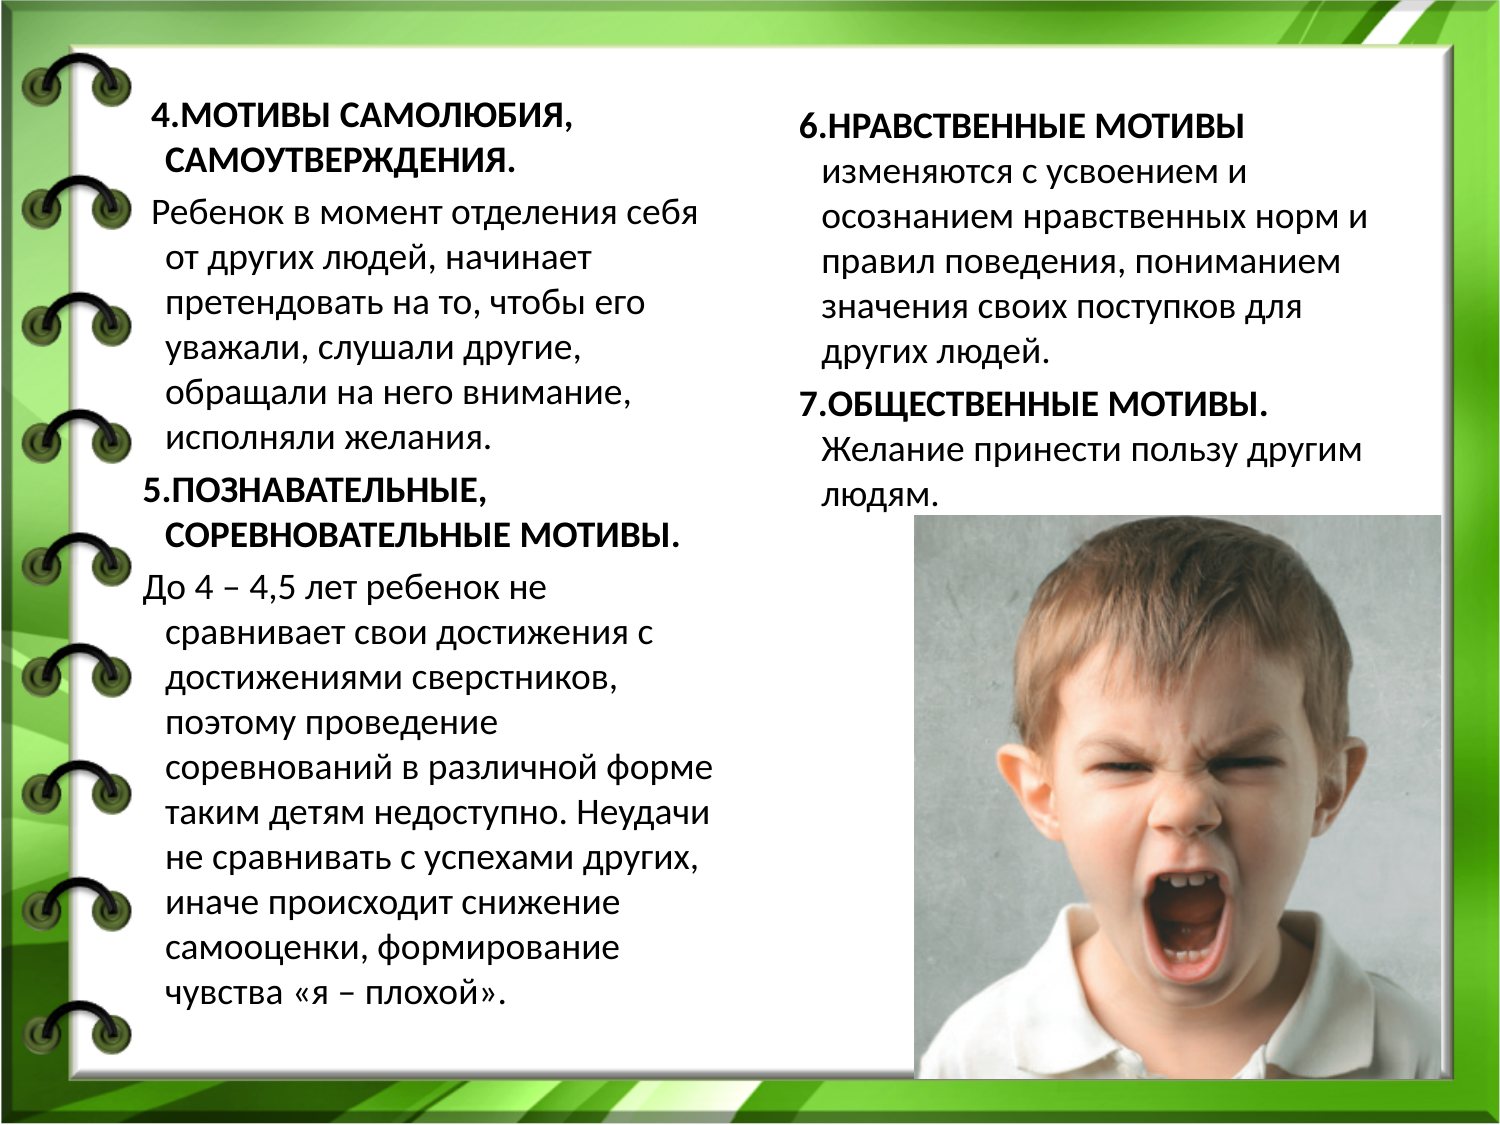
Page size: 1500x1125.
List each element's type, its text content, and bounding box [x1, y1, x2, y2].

picture [0, 0, 1500, 1125]
list 6.НРАВСТВЕННЫЕ МОТИВЫ изменяются с усвоением и осознанием нравственных норм и правил поведения, пониманием значения своих поступков для других людей. 7.ОБЩЕСТВЕННЫЕ МОТИВЫ. Желание принести пользу другим людям. [749, 93, 1413, 575]
list 4.МОТИВЫ САМОЛЮБИЯ, САМОУТВЕРЖДЕНИЯ. Ребенок в момент отделения себя от других людей, начинает претендовать на то, чтобы его уважали, слушали другие, обращали на него внимание, исполняли желания. 5.ПОЗНАВАТЕЛЬНЫЕ, СОРЕВНОВАТЕЛЬНЫЕ МОТИВЫ. До 4 – 4,5 лет ребенок не сравнивает свои достижения с достижениями сверстников, поэтому проведение соревнований в различной форме таким детям недоступно. Неудачи не сравнивать с успехами других, иначе происходит снижение самооценки, формирование чувства «я – плохой». [93, 81, 739, 994]
